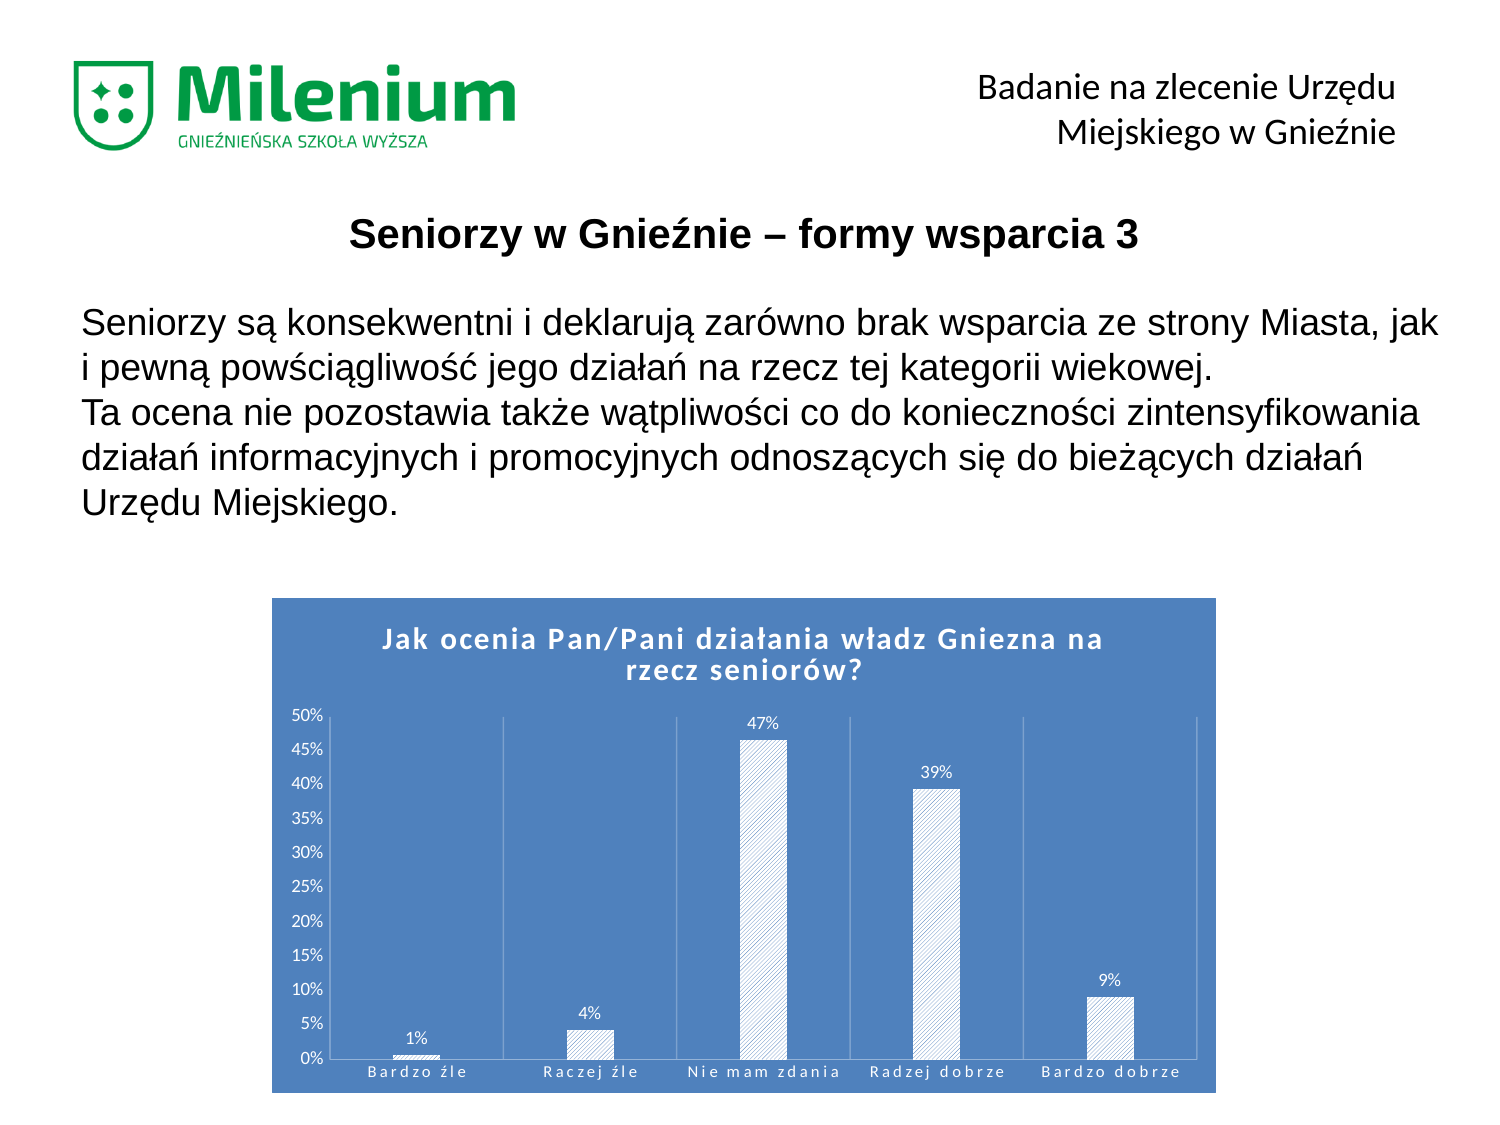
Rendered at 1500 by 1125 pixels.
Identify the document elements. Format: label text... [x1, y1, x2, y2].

text_box Seniorzy są konsekwentni i deklarują zarówno brak wsparcia ze strony Miasta, jak i pewną powściągliwość jego działań na rzecz tej kategorii wiekowej. Ta ocena nie pozostawia także wątpliwości co do konieczności zintensyfikowania działań informacyjnych i promocyjnych odnoszących się do bieżących działań Urzędu Miejskiego. [66, 290, 1472, 531]
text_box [24, 10, 564, 200]
text_box Seniorzy w Gnieźnie – formy wsparcia 3 [41, 198, 1447, 264]
chart [271, 597, 1217, 1094]
text_box Badanie na zlecenie Urzędu Miejskiego w Gnieźnie [938, 54, 1412, 160]
